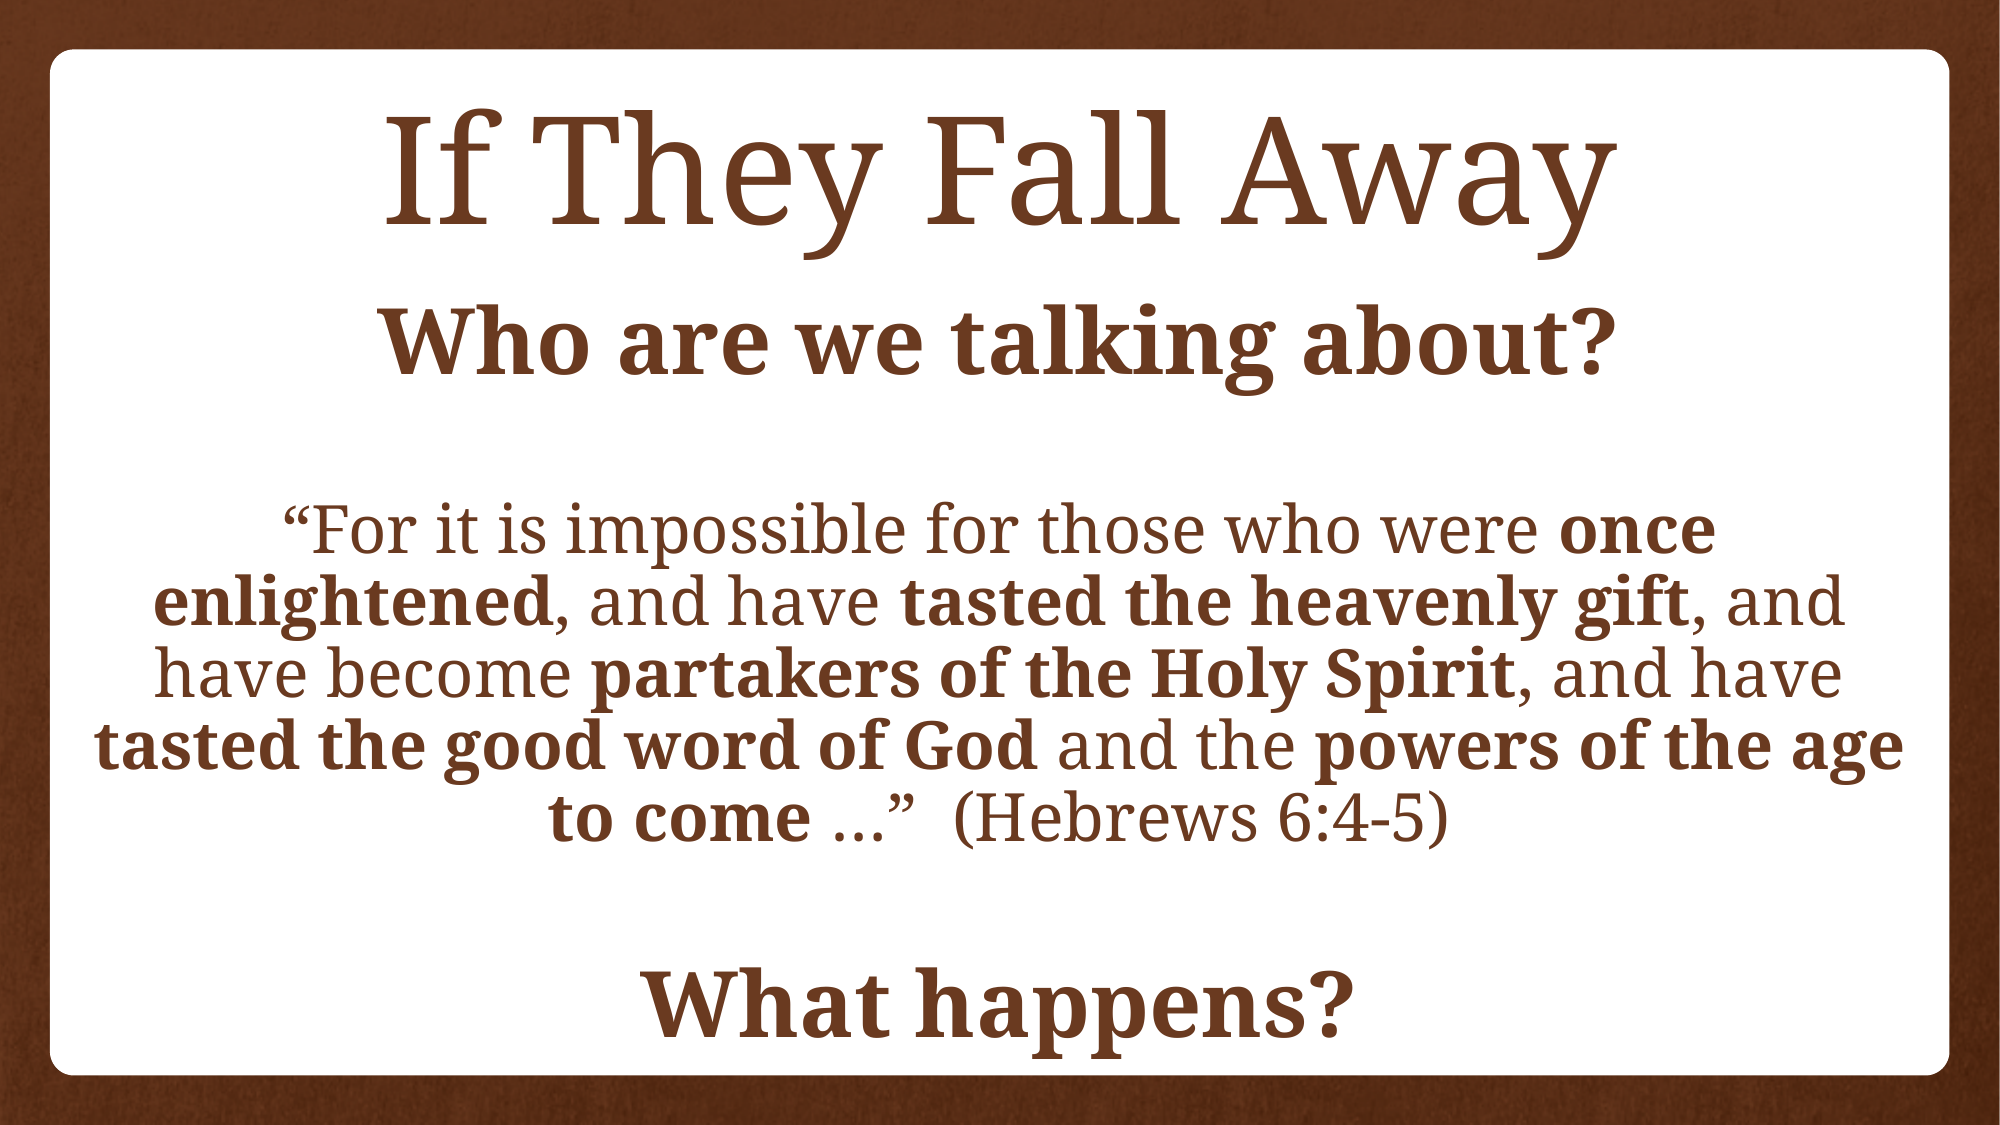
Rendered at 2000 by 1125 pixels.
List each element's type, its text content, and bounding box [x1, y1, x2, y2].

title If They Fall Away [199, 70, 1800, 263]
list Who are we talking about? “For it is impossible for those who were once enlightened, and have tasted the heavenly gift, and have become partakers of the Holy Spirit, and have tasted the good word of God and the powers of the age to come …” (Hebrews 6:4-5) What happens? [62, 287, 1938, 1075]
